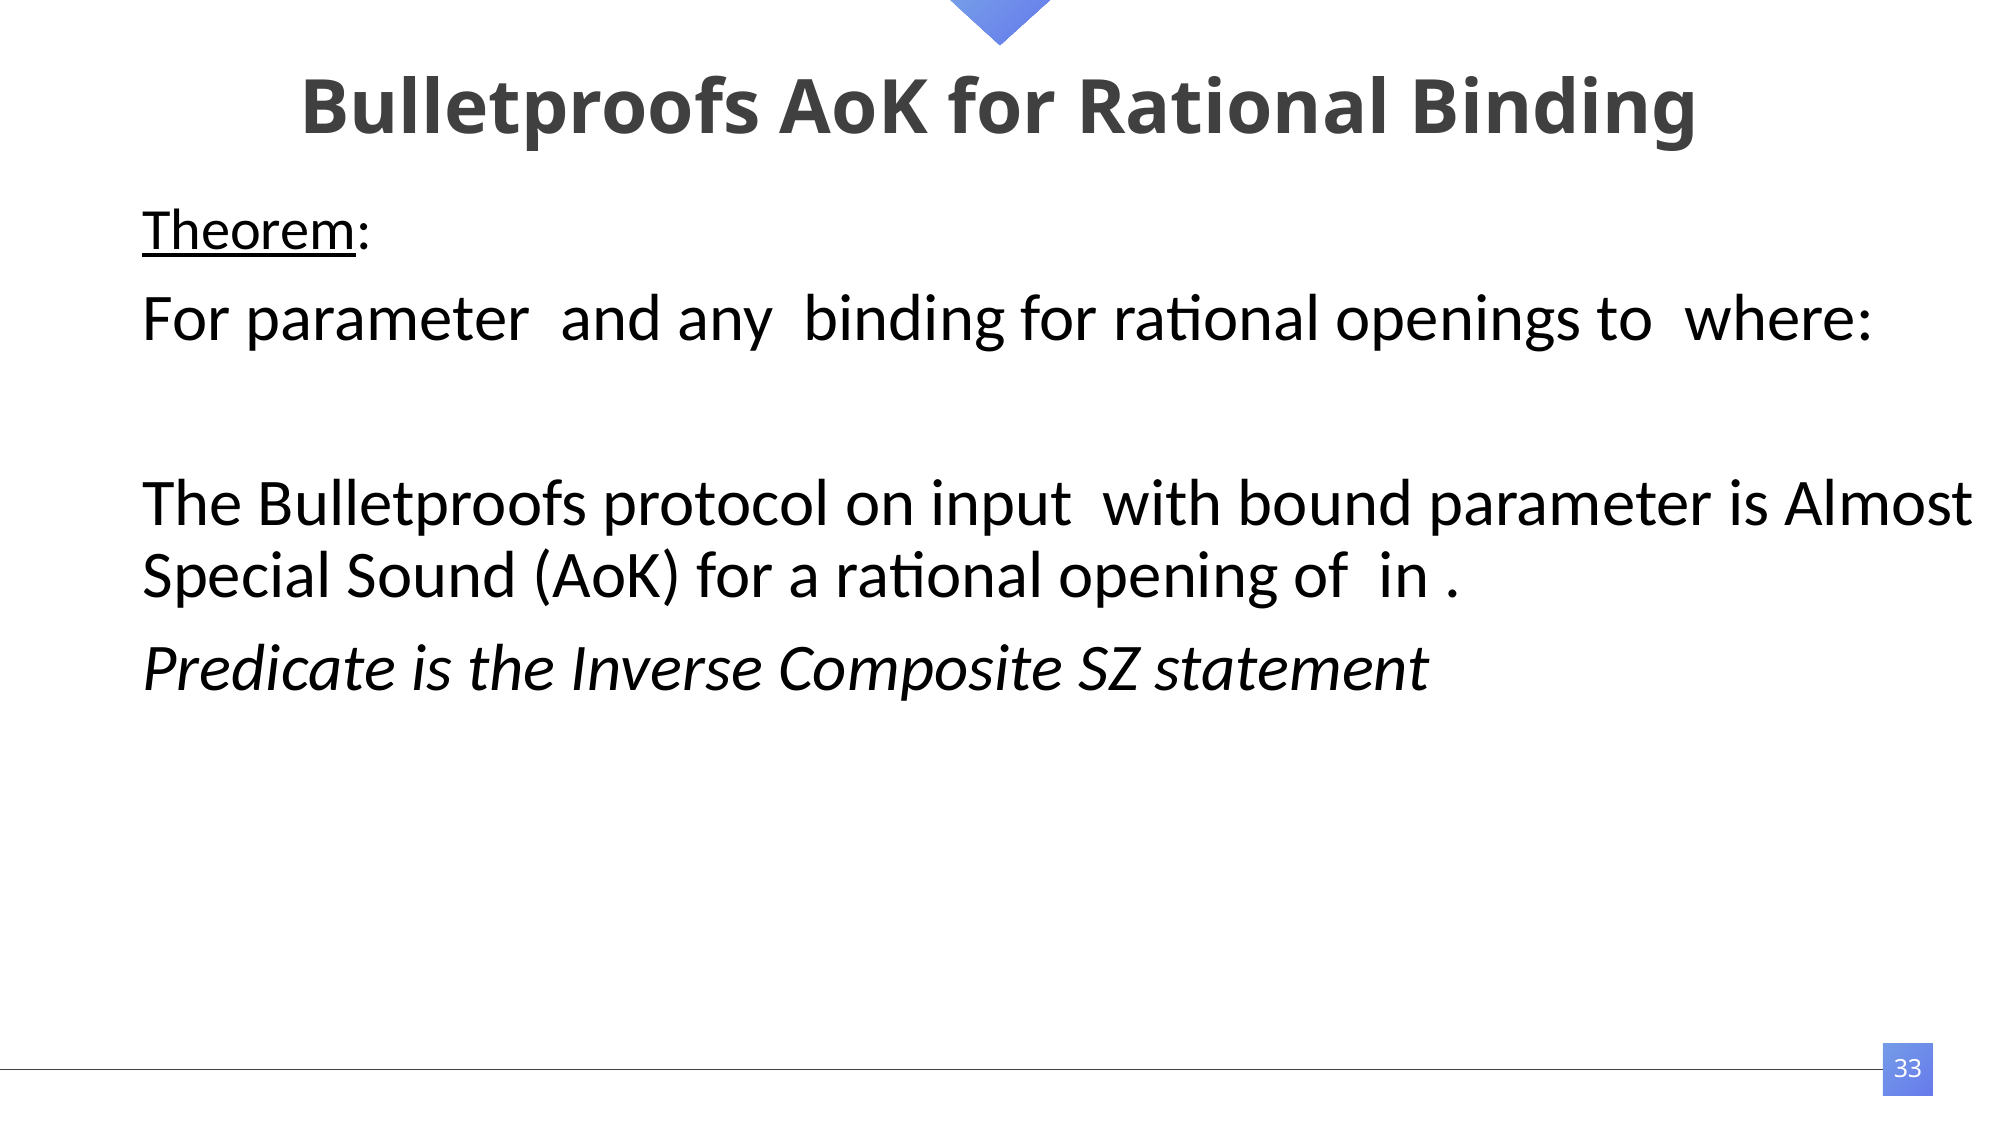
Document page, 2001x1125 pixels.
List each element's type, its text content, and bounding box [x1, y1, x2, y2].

title Bulletproofs AoK for Rational Binding [67, 68, 1933, 151]
slide_number 33 [1882, 1043, 1933, 1096]
